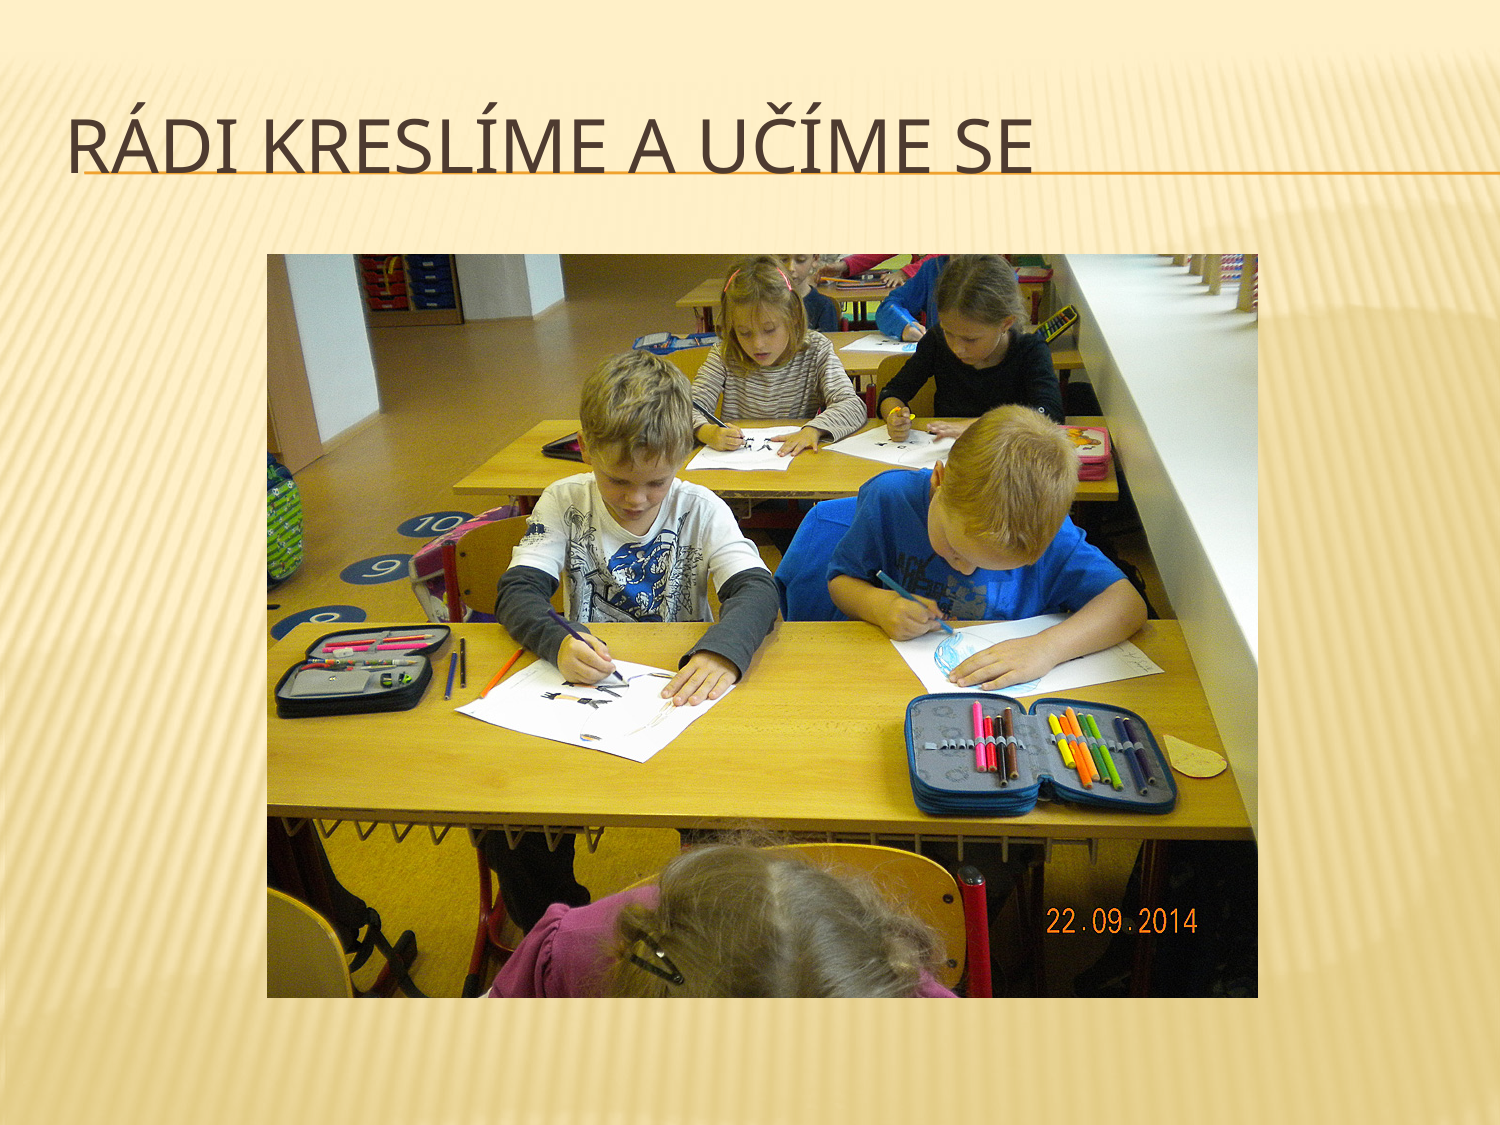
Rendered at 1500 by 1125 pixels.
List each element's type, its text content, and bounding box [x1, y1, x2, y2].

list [267, 254, 1258, 998]
title Rádi kreslíme a učíme se [50, 75, 1475, 213]
